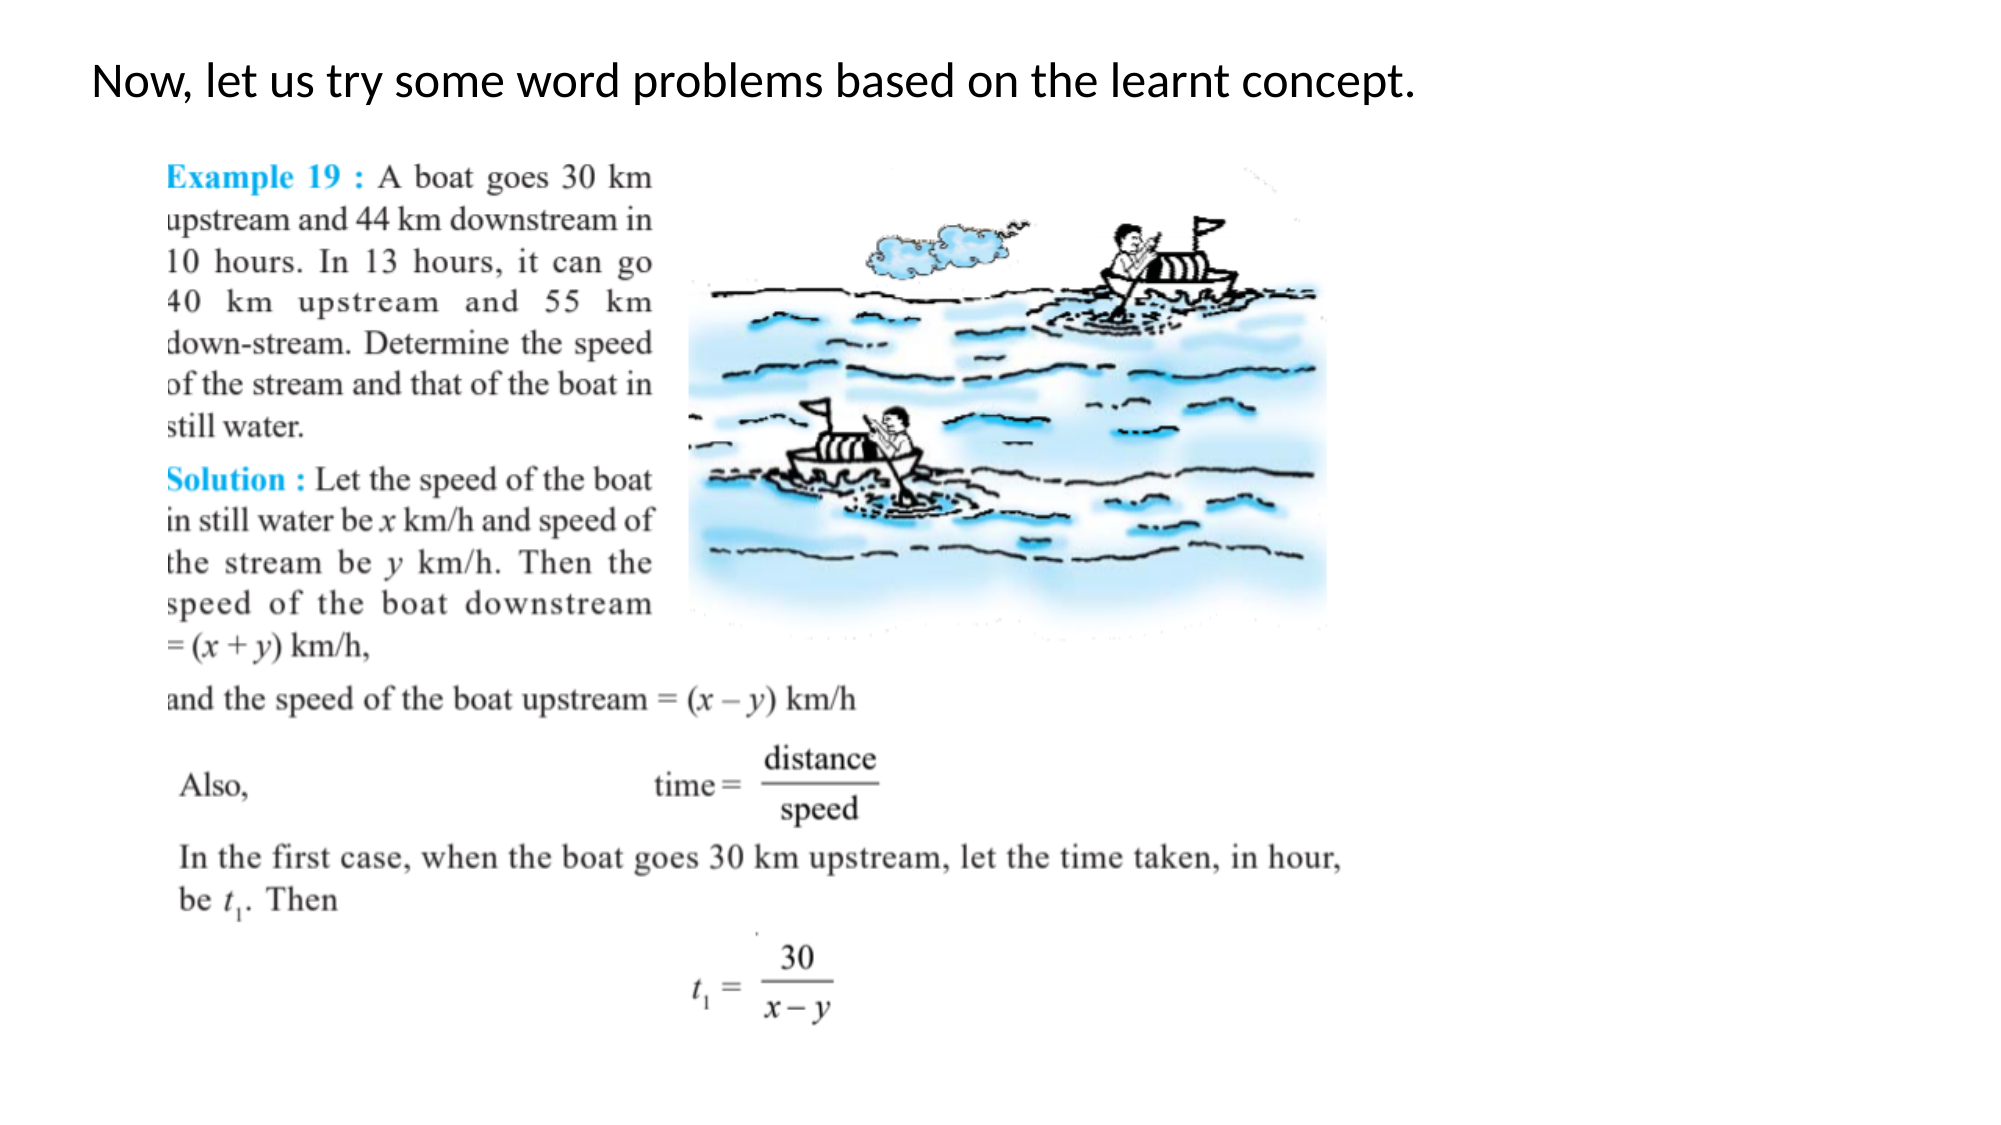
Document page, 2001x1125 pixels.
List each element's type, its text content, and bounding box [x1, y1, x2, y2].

picture [168, 163, 1373, 1035]
subtitle Now, let us try some word problems based on the learnt concept. [76, 46, 1939, 1085]
